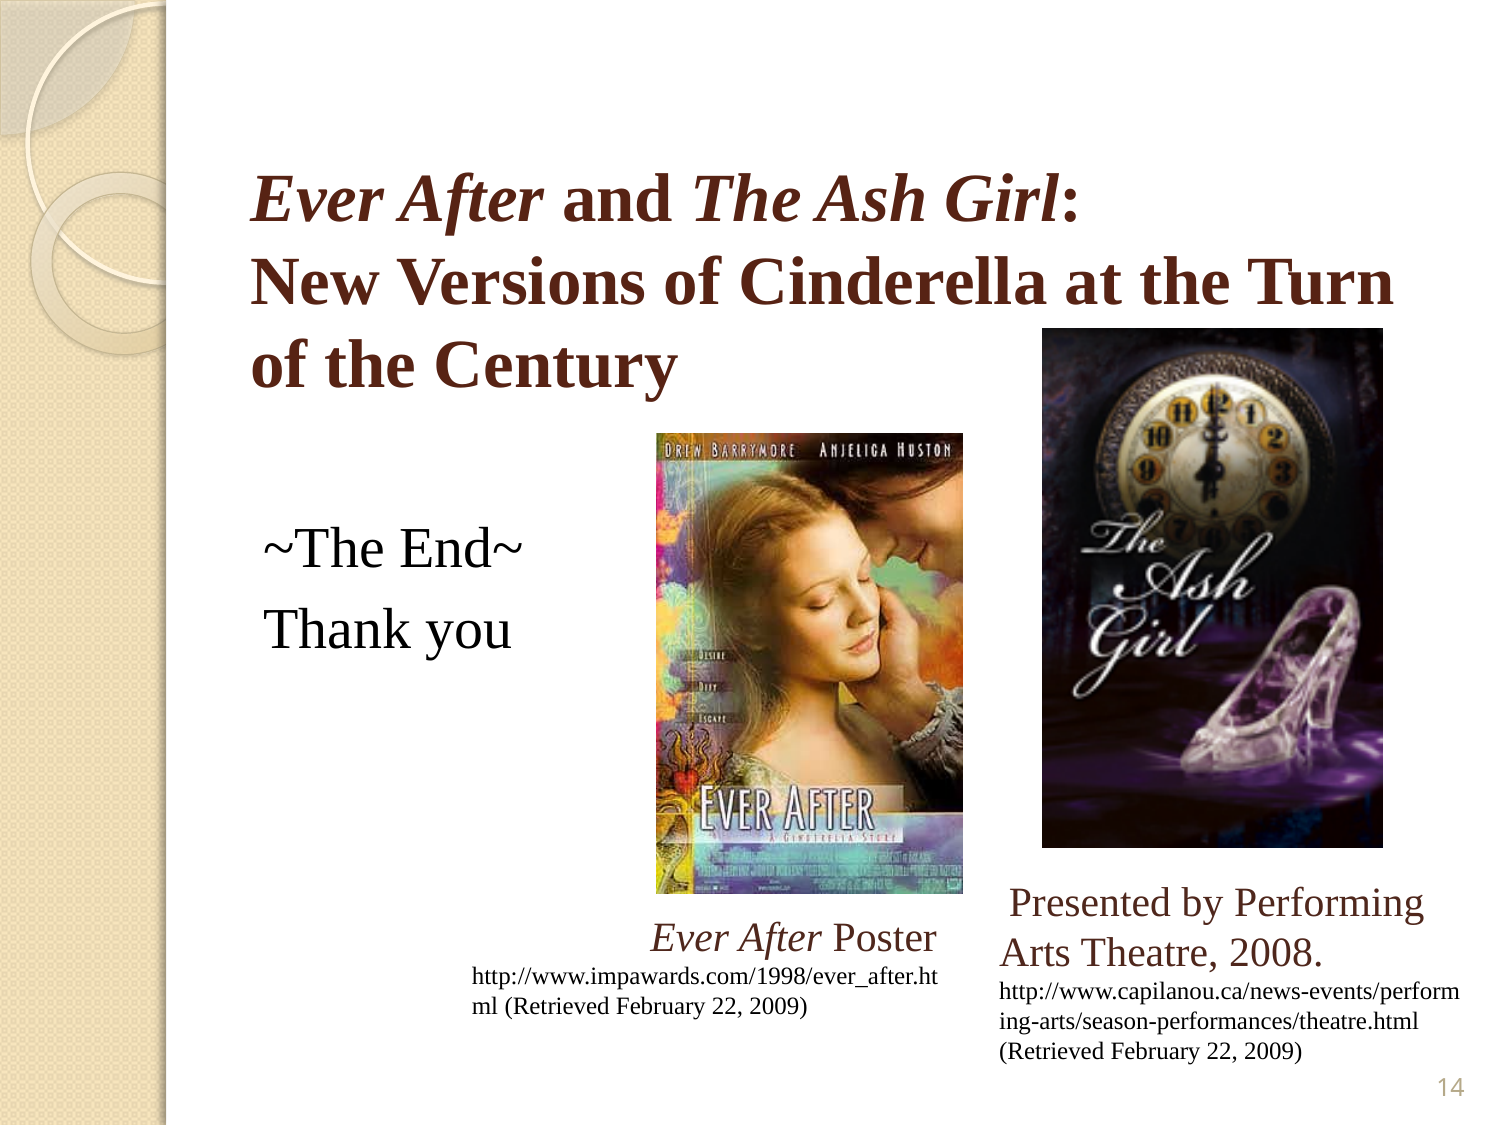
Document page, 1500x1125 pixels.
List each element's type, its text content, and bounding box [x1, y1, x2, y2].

title Ever After and The Ash Girl: New Versions of Cinderella at the Turn of the Century [235, 45, 1466, 411]
list ~The End~ Thank you [235, 421, 680, 668]
slide_number 14 [1413, 1034, 1488, 1113]
picture [1042, 327, 1384, 848]
text_box Ever After Poster http://www.impawards.com/1998/ever_after.html (Retrieved February 22, 2009) [457, 902, 961, 1027]
picture [655, 433, 963, 895]
text_box Presented by Performing Arts Theatre, 2008. http://www.capilanou.ca/news-events/performing-arts/season-performances/theatre.html (Retrieved February 22, 2009) [984, 867, 1477, 1072]
